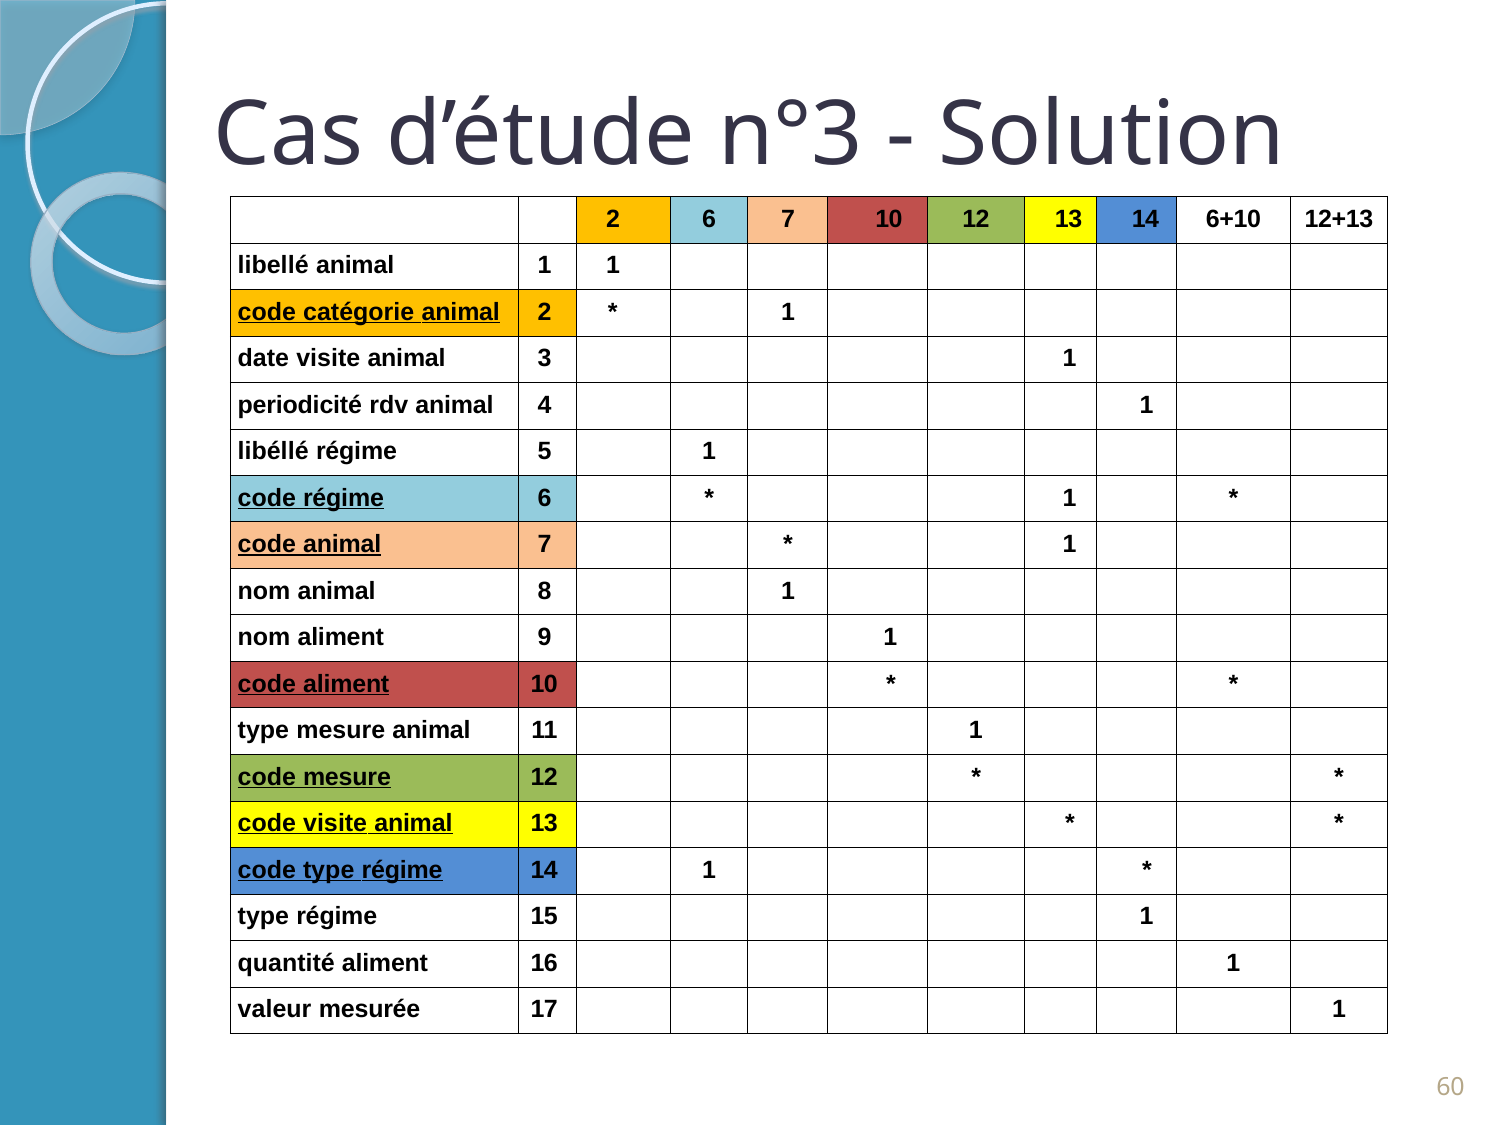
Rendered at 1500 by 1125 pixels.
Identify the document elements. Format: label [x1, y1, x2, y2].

table_cell [577, 290, 670, 336]
table_cell [577, 988, 670, 1033]
table_cell [1097, 895, 1176, 940]
table_cell [928, 522, 1024, 568]
table_cell [231, 476, 518, 521]
table_cell [577, 802, 670, 847]
table_cell [1177, 988, 1290, 1033]
table_cell [519, 662, 576, 707]
table_cell [231, 290, 518, 336]
table_cell [577, 755, 670, 801]
table_cell [1025, 383, 1096, 429]
table_cell [519, 337, 576, 382]
table_cell [519, 290, 576, 336]
table_header [748, 197, 827, 243]
table_cell [748, 708, 827, 754]
table_cell [1177, 430, 1290, 475]
table_cell [519, 802, 576, 847]
table_header [1177, 197, 1290, 243]
table_cell [1177, 290, 1290, 336]
table_cell [671, 615, 747, 661]
table_header [1291, 197, 1387, 243]
table_cell [231, 522, 518, 568]
table_cell [748, 662, 827, 707]
table_cell [1097, 476, 1176, 521]
table_cell [1291, 848, 1387, 894]
table_cell [928, 708, 1024, 754]
table_cell [748, 522, 827, 568]
table_cell [1177, 848, 1290, 894]
table_cell [1177, 569, 1290, 614]
table_header [519, 197, 576, 243]
table_cell [1291, 476, 1387, 521]
table_cell [828, 476, 927, 521]
table_cell [519, 476, 576, 521]
table_cell [928, 569, 1024, 614]
table_cell [519, 848, 576, 894]
table_cell [748, 337, 827, 382]
table_cell [1177, 476, 1290, 521]
table_cell [671, 755, 747, 801]
table_cell [1025, 569, 1096, 614]
table_header [577, 197, 670, 243]
table_cell [828, 522, 927, 568]
table_cell [519, 988, 576, 1033]
table_cell [748, 383, 827, 429]
table_cell [671, 337, 747, 382]
table_cell [828, 848, 927, 894]
table_cell [231, 988, 518, 1033]
table_cell [1025, 895, 1096, 940]
table_cell [1291, 802, 1387, 847]
table_header [928, 197, 1024, 243]
table_cell [671, 708, 747, 754]
table_cell [748, 615, 827, 661]
table_cell [671, 941, 747, 987]
table_cell [519, 383, 576, 429]
table_cell [519, 430, 576, 475]
table_cell [231, 244, 518, 289]
table_cell [1025, 476, 1096, 521]
title [199, 35, 1430, 223]
table_cell [671, 895, 747, 940]
table_cell [577, 383, 670, 429]
table_cell [1291, 708, 1387, 754]
table_cell [1025, 290, 1096, 336]
table_cell [1097, 755, 1176, 801]
table_cell [231, 802, 518, 847]
table_cell [1097, 708, 1176, 754]
table_cell [748, 988, 827, 1033]
table_cell [1025, 430, 1096, 475]
table_cell [1291, 244, 1387, 289]
table_cell [231, 848, 518, 894]
table_header [671, 197, 747, 243]
table_cell [1177, 522, 1290, 568]
table_cell [828, 662, 927, 707]
table_cell [928, 290, 1024, 336]
table_cell [928, 662, 1024, 707]
table_cell [519, 522, 576, 568]
table_cell [928, 802, 1024, 847]
table_cell [1177, 662, 1290, 707]
table_cell [1097, 848, 1176, 894]
table_cell [519, 755, 576, 801]
table_cell [928, 988, 1024, 1033]
table_header [1097, 197, 1176, 243]
table_cell [671, 988, 747, 1033]
table_cell [671, 662, 747, 707]
table_cell [928, 430, 1024, 475]
table_cell [519, 569, 576, 614]
table_cell [577, 615, 670, 661]
slide_number [1413, 1034, 1488, 1113]
table_cell [1291, 662, 1387, 707]
table_cell [1025, 941, 1096, 987]
table_cell [828, 290, 927, 336]
table_cell [1025, 708, 1096, 754]
table_cell [928, 383, 1024, 429]
table_cell [577, 895, 670, 940]
table_cell [577, 476, 670, 521]
table_cell [1097, 430, 1176, 475]
table_cell [231, 662, 518, 707]
table_cell [1097, 244, 1176, 289]
table_cell [1177, 802, 1290, 847]
table_cell [577, 569, 670, 614]
table_cell [1025, 662, 1096, 707]
table_cell [1025, 988, 1096, 1033]
table_cell [519, 615, 576, 661]
table_cell [928, 337, 1024, 382]
table_cell [1291, 988, 1387, 1033]
table_header [828, 197, 927, 243]
table_cell [1097, 941, 1176, 987]
table_cell [828, 755, 927, 801]
table_cell [828, 244, 927, 289]
table_header [1025, 197, 1096, 243]
table_cell [1291, 290, 1387, 336]
table_cell [748, 290, 827, 336]
table_cell [1177, 244, 1290, 289]
table_cell [577, 941, 670, 987]
table_cell [519, 708, 576, 754]
table_cell [928, 941, 1024, 987]
table_cell [231, 895, 518, 940]
table_cell [748, 569, 827, 614]
table_cell [928, 476, 1024, 521]
table_cell [828, 337, 927, 382]
table_cell [577, 337, 670, 382]
table_cell [1097, 383, 1176, 429]
table_cell [671, 383, 747, 429]
table_cell [671, 522, 747, 568]
table_cell [231, 615, 518, 661]
table_cell [748, 244, 827, 289]
table_cell [828, 988, 927, 1033]
table_cell [748, 895, 827, 940]
table_cell [1177, 337, 1290, 382]
table_cell [828, 615, 927, 661]
table_cell [828, 895, 927, 940]
table_cell [231, 708, 518, 754]
table_cell [671, 476, 747, 521]
table_header [231, 197, 518, 243]
table_cell [671, 430, 747, 475]
table_cell [577, 662, 670, 707]
table_cell [1025, 244, 1096, 289]
table_cell [671, 848, 747, 894]
table_cell [928, 244, 1024, 289]
table_cell [1097, 522, 1176, 568]
table_cell [748, 848, 827, 894]
table_cell [828, 430, 927, 475]
table_cell [928, 895, 1024, 940]
table_cell [1291, 383, 1387, 429]
table_cell [828, 708, 927, 754]
table_cell [231, 383, 518, 429]
table_cell [1177, 615, 1290, 661]
table_cell [519, 895, 576, 940]
table_cell [828, 383, 927, 429]
table_cell [1097, 337, 1176, 382]
table_cell [748, 755, 827, 801]
table_cell [1025, 848, 1096, 894]
table_cell [748, 476, 827, 521]
table_cell [519, 244, 576, 289]
table_cell [1097, 569, 1176, 614]
table_cell [828, 802, 927, 847]
table_cell [1025, 522, 1096, 568]
table_cell [928, 755, 1024, 801]
table_cell [748, 941, 827, 987]
table_cell [1177, 708, 1290, 754]
table_cell [1291, 430, 1387, 475]
table_cell [1291, 895, 1387, 940]
table_cell [828, 941, 927, 987]
table_cell [928, 615, 1024, 661]
table_cell [1177, 383, 1290, 429]
table_cell [671, 290, 747, 336]
table_cell [748, 802, 827, 847]
table_cell [671, 244, 747, 289]
table_cell [1291, 941, 1387, 987]
table_cell [1177, 941, 1290, 987]
table_cell [231, 941, 518, 987]
table_cell [231, 337, 518, 382]
table_cell [1291, 755, 1387, 801]
table_cell [1177, 755, 1290, 801]
table_cell [1291, 569, 1387, 614]
table_cell [231, 430, 518, 475]
table_cell [1025, 755, 1096, 801]
table_cell [1097, 290, 1176, 336]
table_cell [1025, 615, 1096, 661]
table_cell [1025, 337, 1096, 382]
table_cell [1097, 988, 1176, 1033]
table_cell [231, 755, 518, 801]
table_cell [671, 802, 747, 847]
table_cell [577, 708, 670, 754]
table_cell [1291, 522, 1387, 568]
table_cell [828, 569, 927, 614]
table_cell [1097, 662, 1176, 707]
table_cell [1097, 615, 1176, 661]
table_cell [748, 430, 827, 475]
table_cell [1291, 615, 1387, 661]
table_cell [519, 941, 576, 987]
table_cell [671, 569, 747, 614]
table_cell [1177, 895, 1290, 940]
table_cell [1097, 802, 1176, 847]
table_cell [577, 244, 670, 289]
table_cell [928, 848, 1024, 894]
table_cell [577, 848, 670, 894]
table_cell [1291, 337, 1387, 382]
table_cell [231, 569, 518, 614]
table_cell [577, 430, 670, 475]
table_cell [1025, 802, 1096, 847]
table_cell [577, 522, 670, 568]
